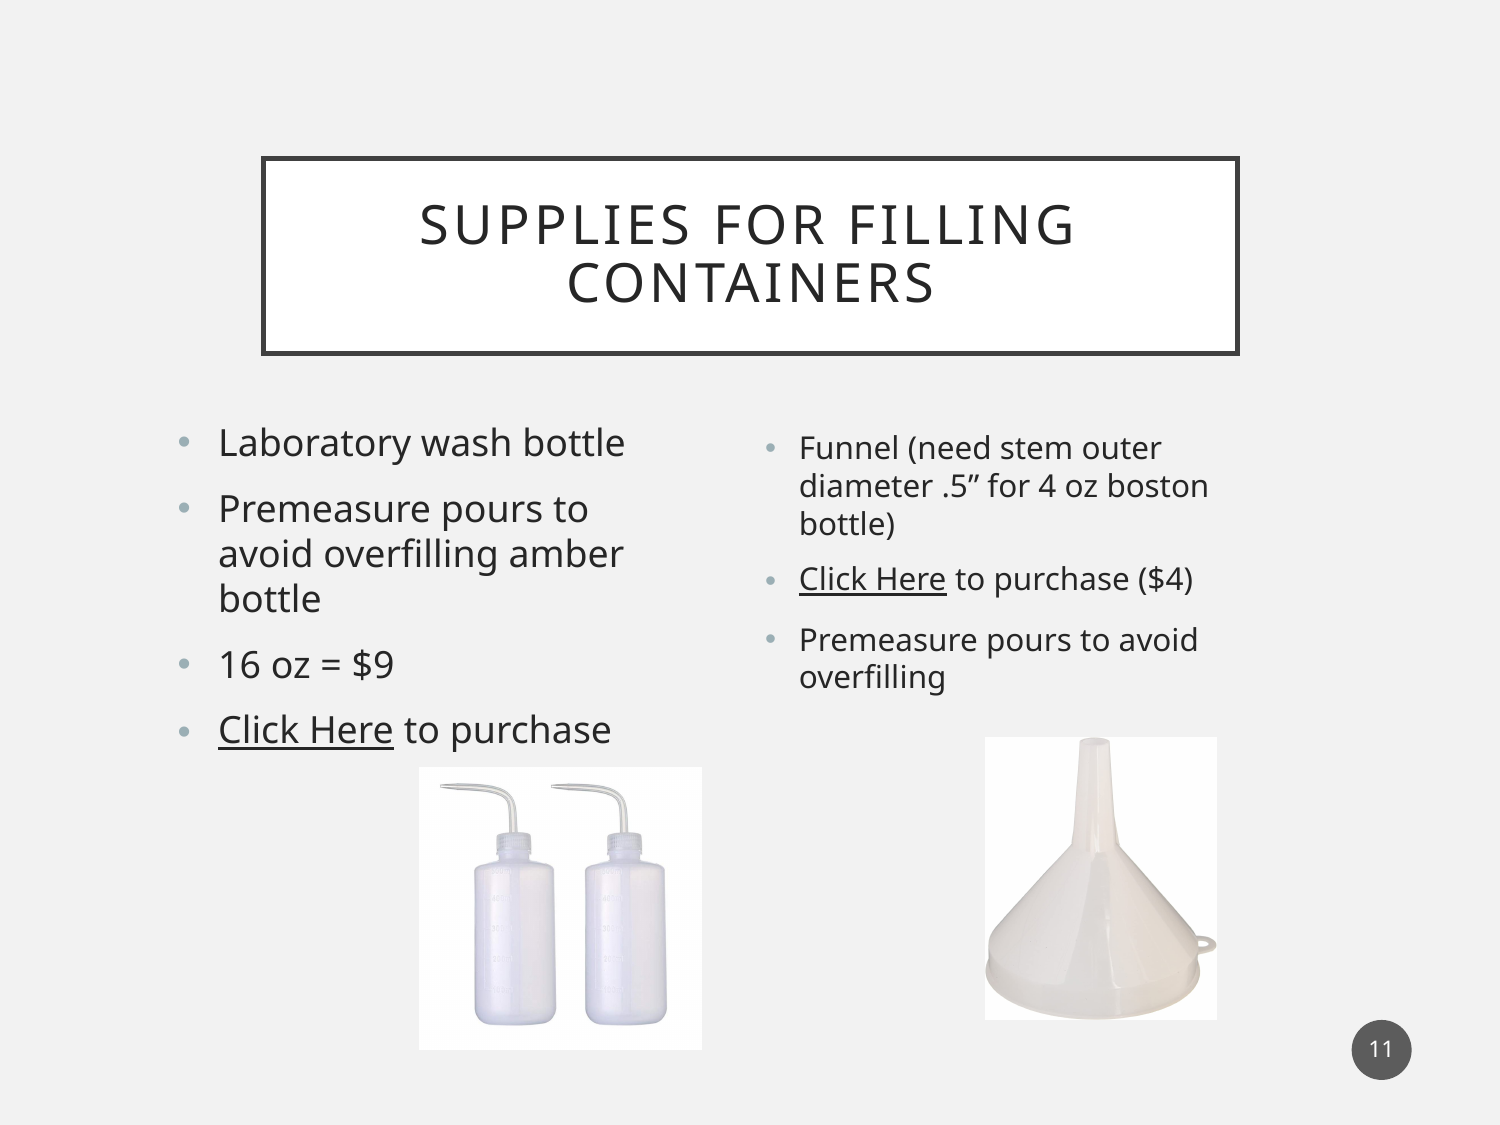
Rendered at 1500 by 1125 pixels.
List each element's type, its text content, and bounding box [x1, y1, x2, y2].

picture [985, 737, 1217, 1020]
list Laboratory wash bottle Premeasure pours to avoid overfilling amber bottle 16 oz = $9 Click Here to purchase [162, 411, 702, 838]
slide_number 11 [1351, 1019, 1412, 1080]
picture [419, 767, 702, 1050]
list Funnel (need stem outer diameter .5” for 4 oz boston bottle) Click Here to purchase ($4) Premeasure pours to avoid overfilling [750, 420, 1290, 704]
title Supplies for filling containers [261, 156, 1240, 356]
